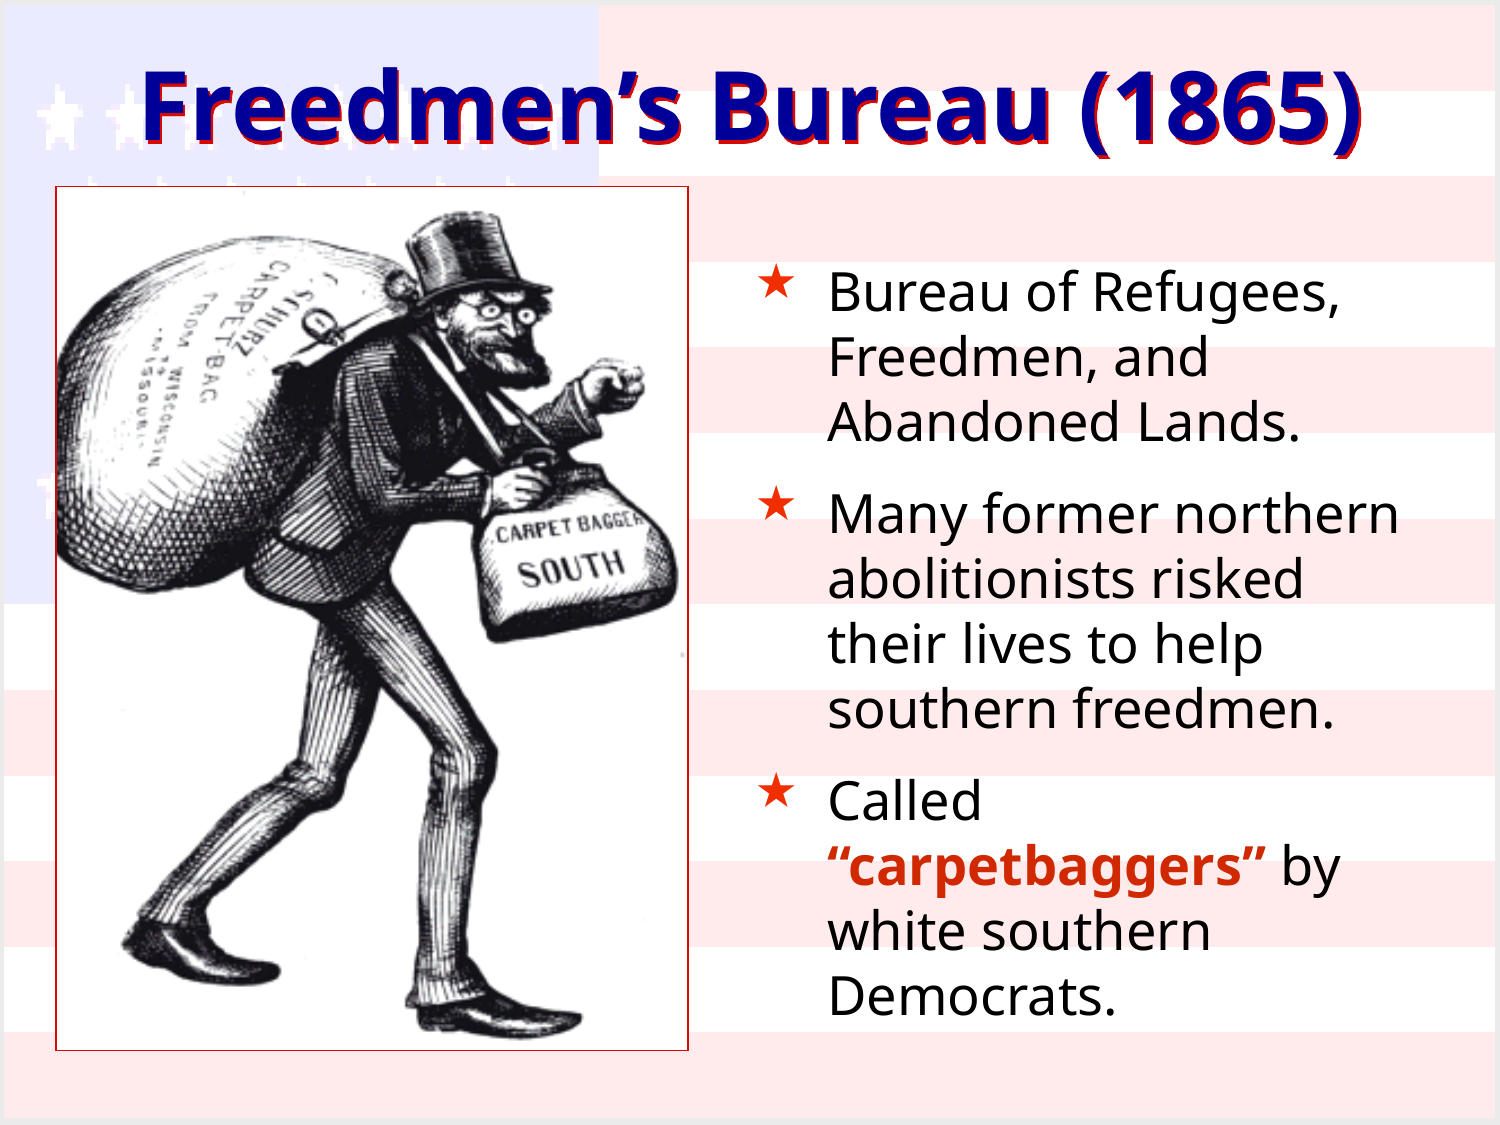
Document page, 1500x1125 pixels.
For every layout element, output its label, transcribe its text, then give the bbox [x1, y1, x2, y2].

picture [56, 187, 688, 1051]
text_box Bureau of Refugees, Freedmen, and Abandoned Lands. Many former northern abolitionists risked their lives to help southern freedmen. Called “carpetbaggers” by white southern Democrats. [737, 249, 1450, 1034]
text_box Freedmen’s Bureau (1865) [62, 37, 1438, 168]
